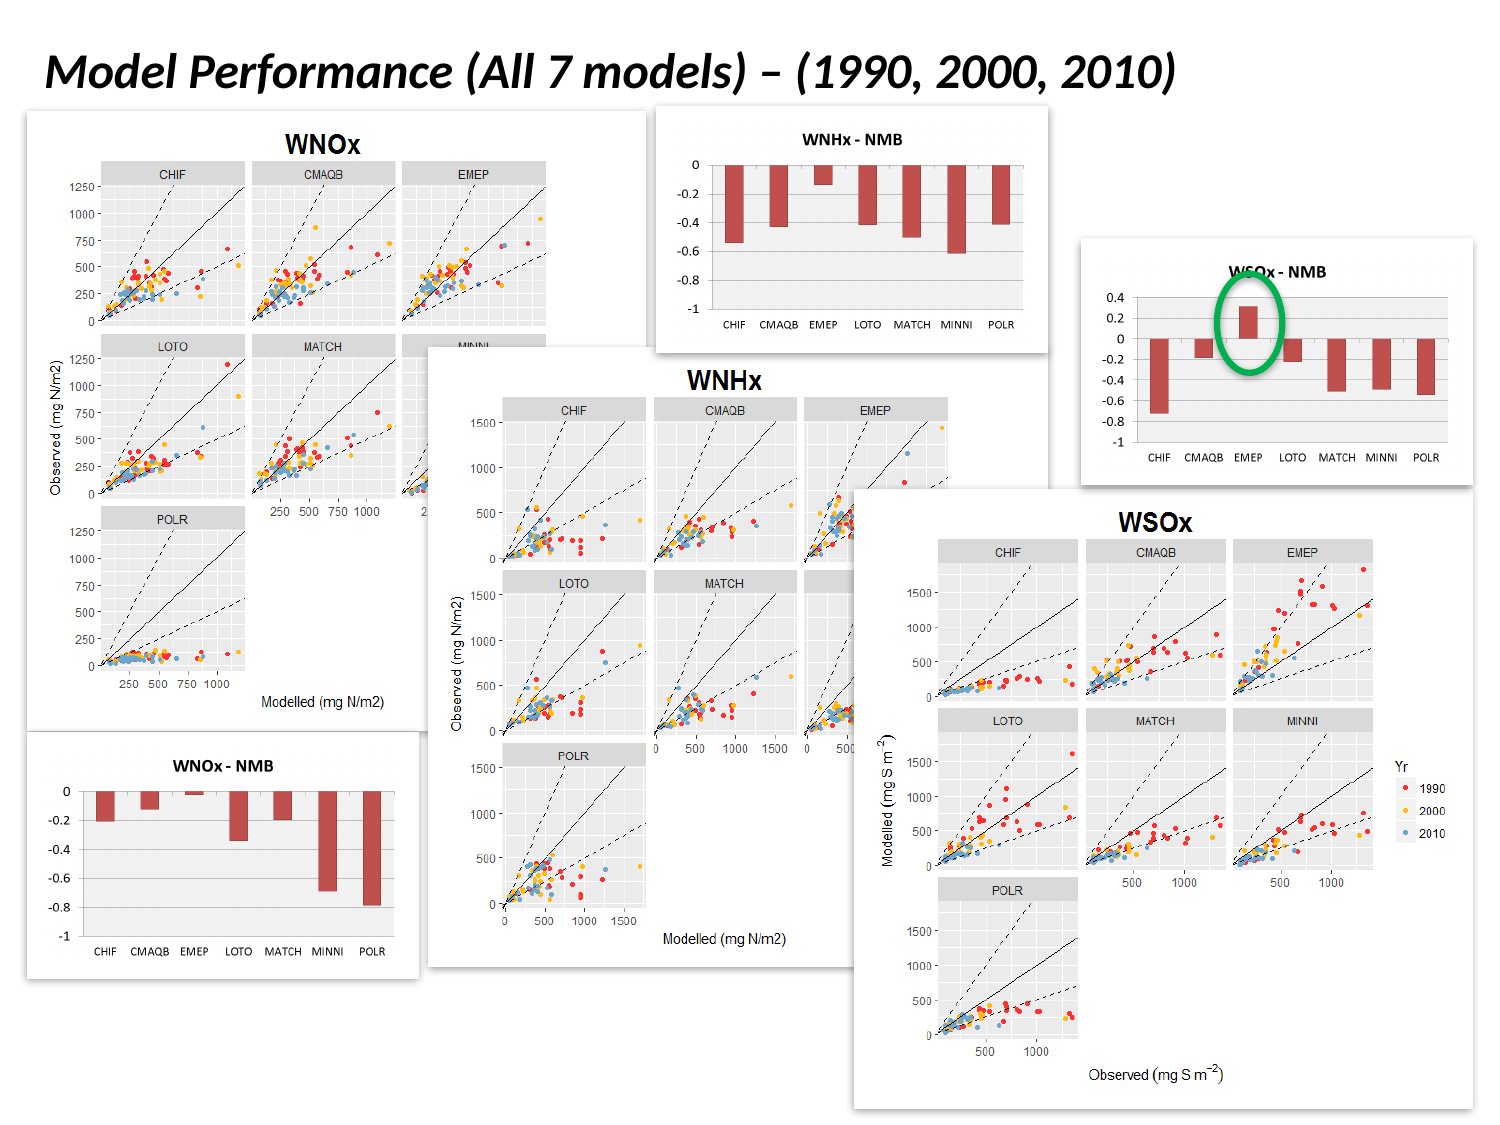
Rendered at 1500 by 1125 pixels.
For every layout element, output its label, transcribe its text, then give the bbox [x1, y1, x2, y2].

text_box Model Performance (All 7 models) – (1990, 2000, 2010) [29, 30, 1193, 106]
picture [1095, 252, 1459, 471]
picture [41, 745, 405, 965]
picture [669, 119, 1034, 339]
picture [40, 125, 1459, 1095]
